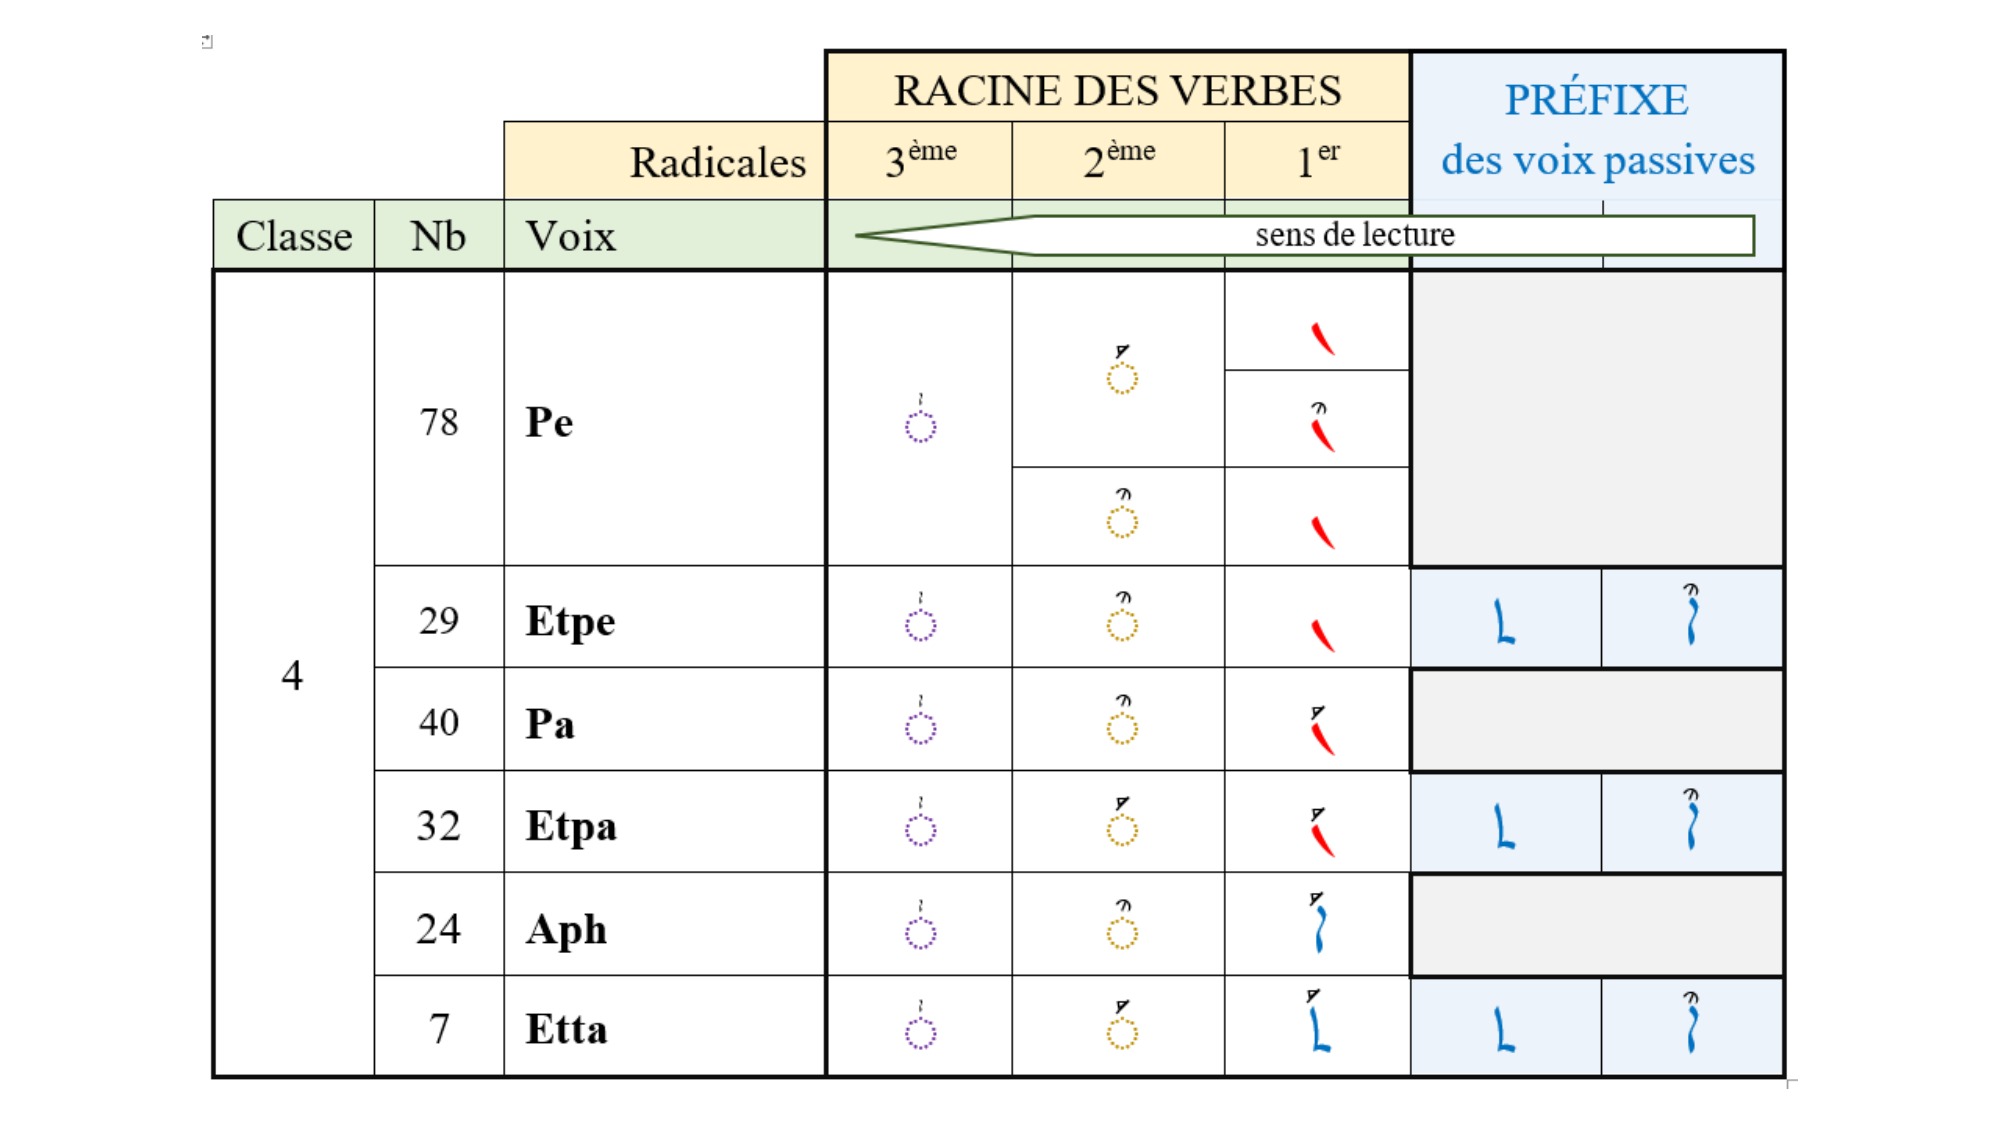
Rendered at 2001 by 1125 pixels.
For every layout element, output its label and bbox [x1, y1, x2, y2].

picture [202, 35, 1798, 1090]
